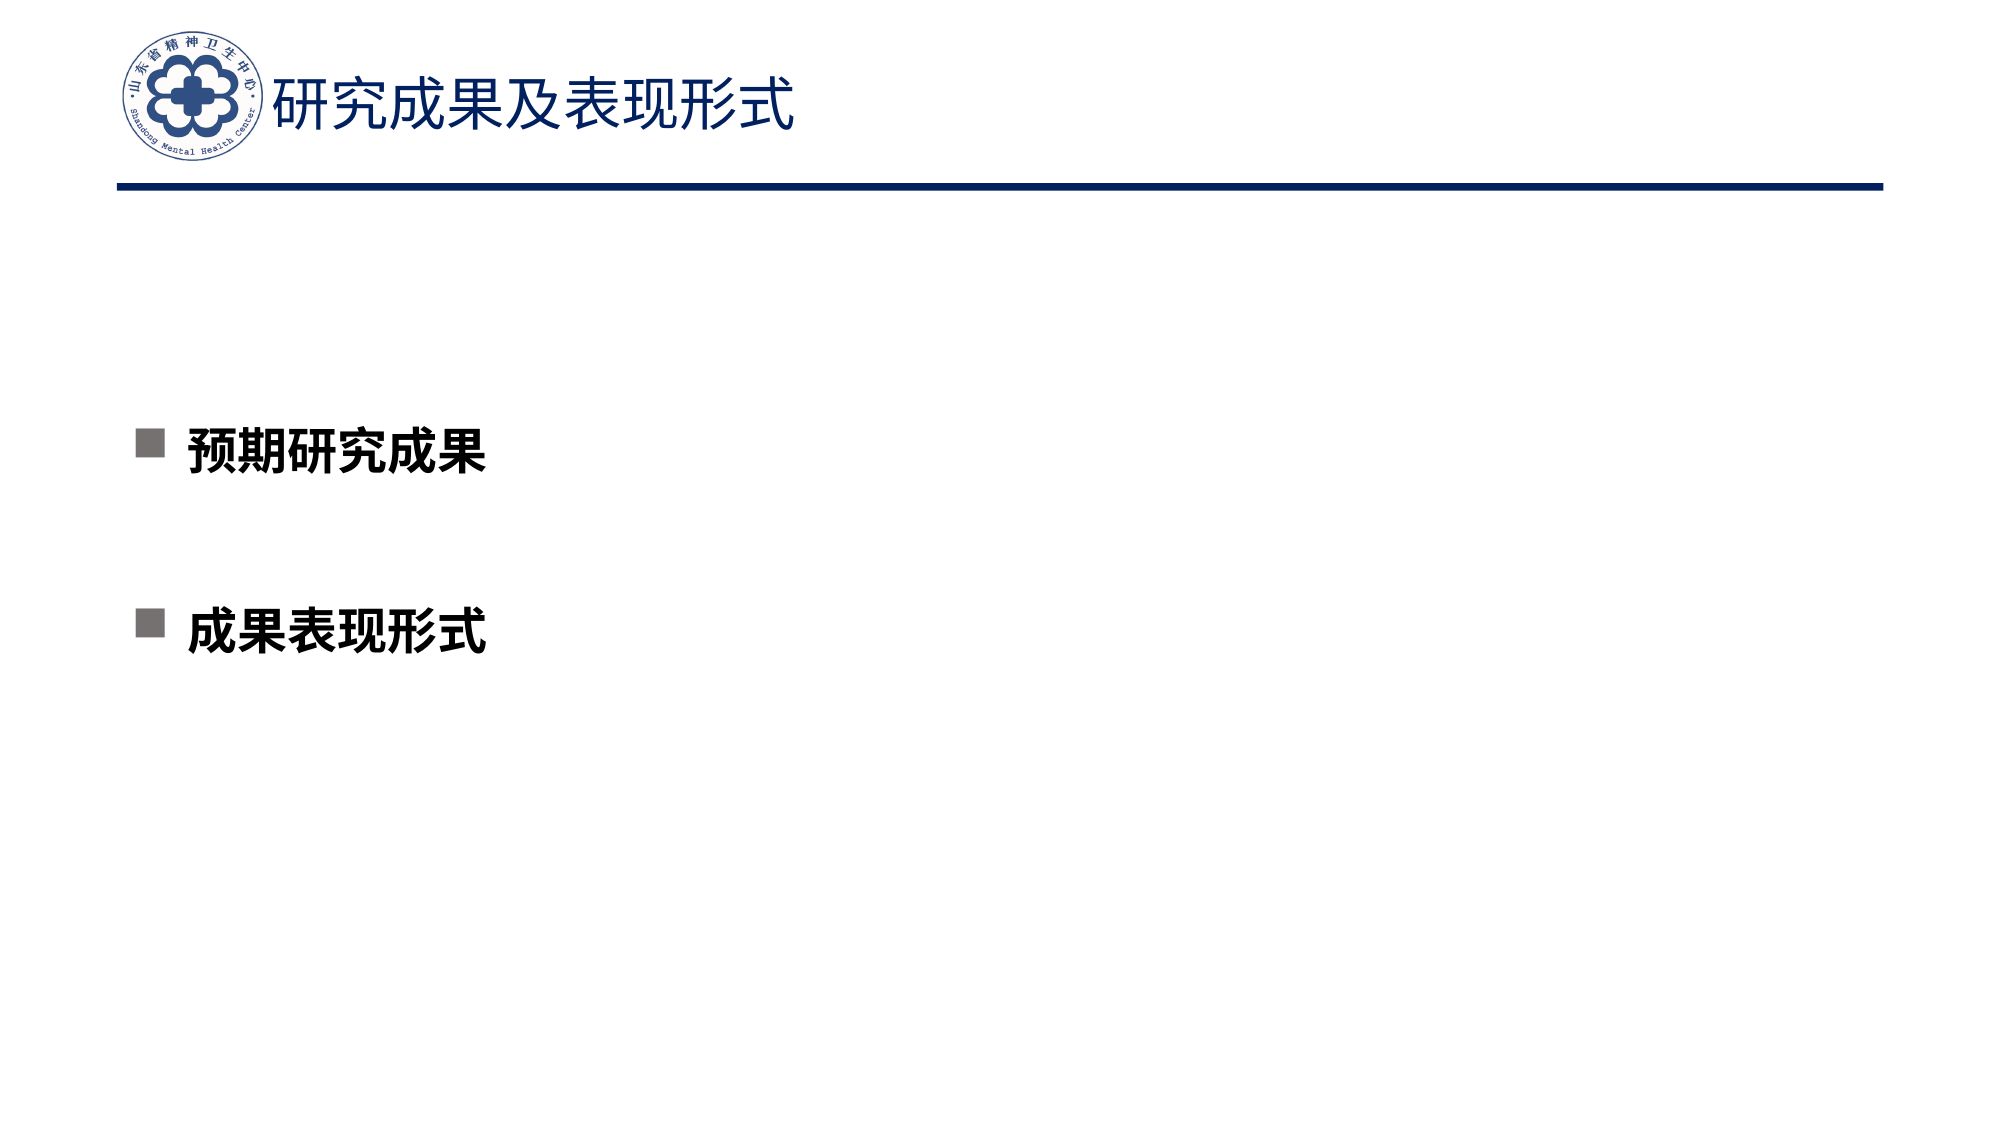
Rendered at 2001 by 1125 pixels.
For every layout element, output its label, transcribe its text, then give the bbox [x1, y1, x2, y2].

text_box [116, 182, 1884, 192]
text_box 预期研究成果 成果表现形式 [116, 382, 1281, 667]
picture [116, 0, 267, 184]
text_box 研究成果及表现形式 [267, 90, 998, 145]
